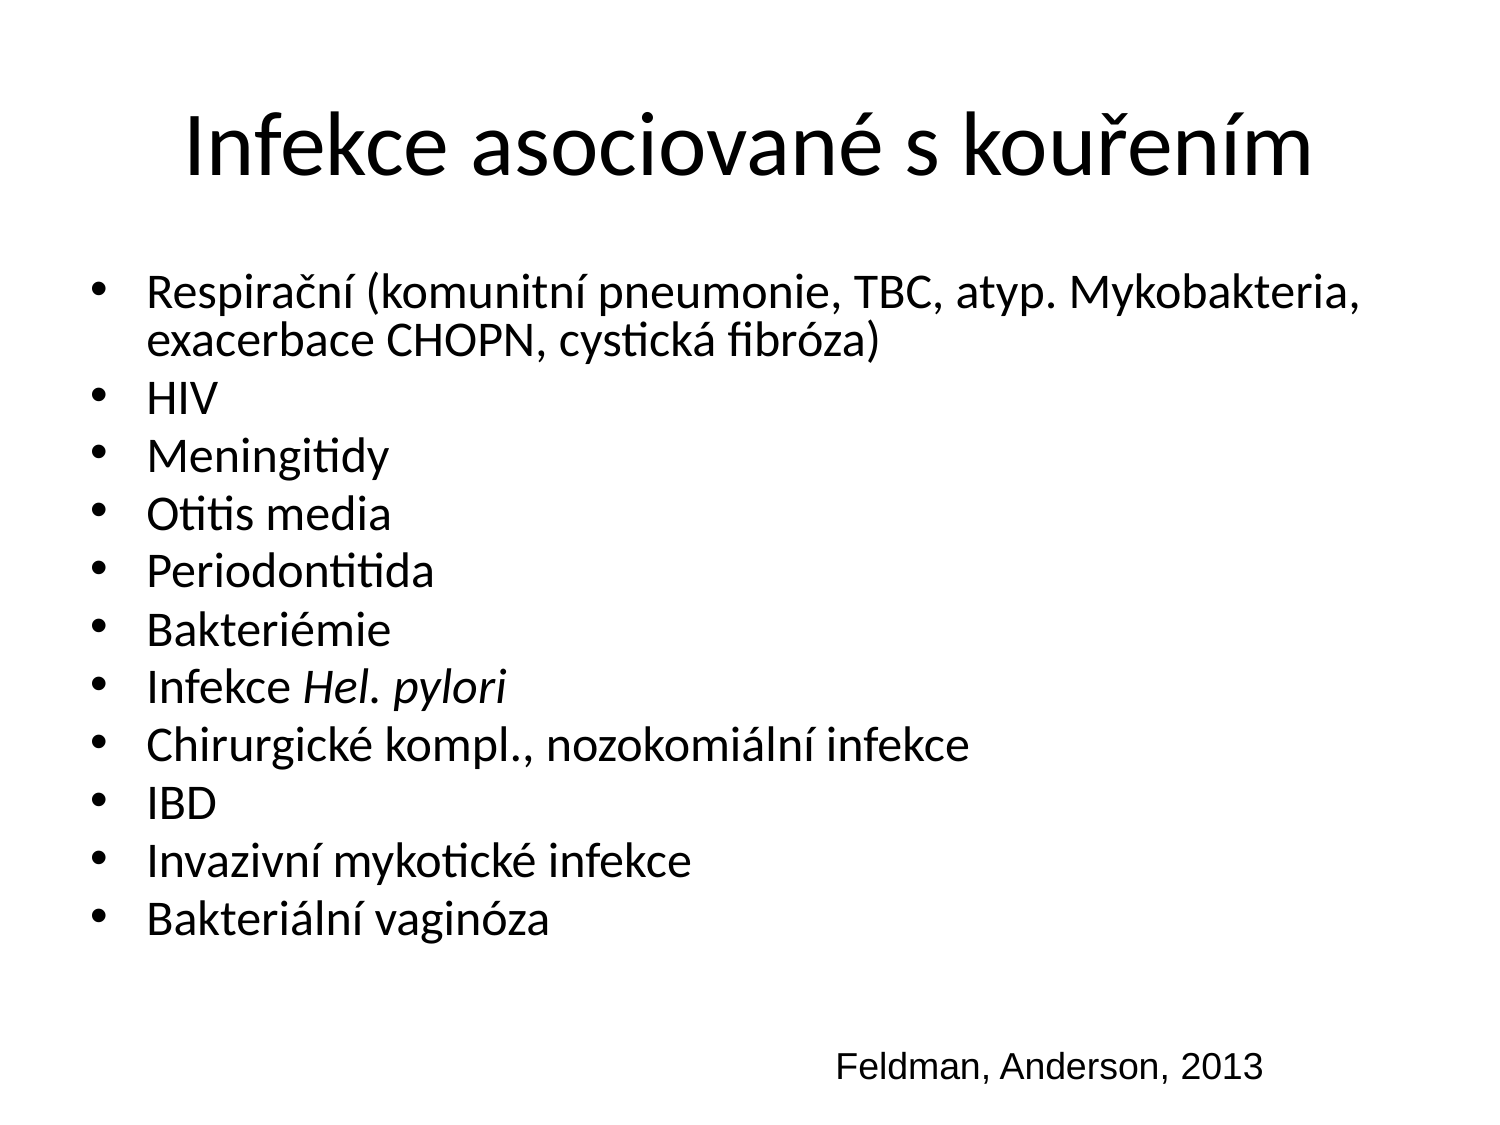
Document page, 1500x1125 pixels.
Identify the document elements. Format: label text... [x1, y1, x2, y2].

list Respirační (komunitní pneumonie, TBC, atyp. Mykobakteria, exacerbace CHOPN, cystická fibróza) HIV Meningitidy Otitis media Periodontitida Bakteriémie Infekce Hel. pylori Chirurgické kompl., nozokomiální infekce IBD Invazivní mykotické infekce Bakteriální vaginóza [74, 262, 1426, 1006]
text_box Feldman, Anderson, 2013 [820, 1034, 1459, 1095]
title Infekce asociované s kouřením [74, 44, 1426, 233]
